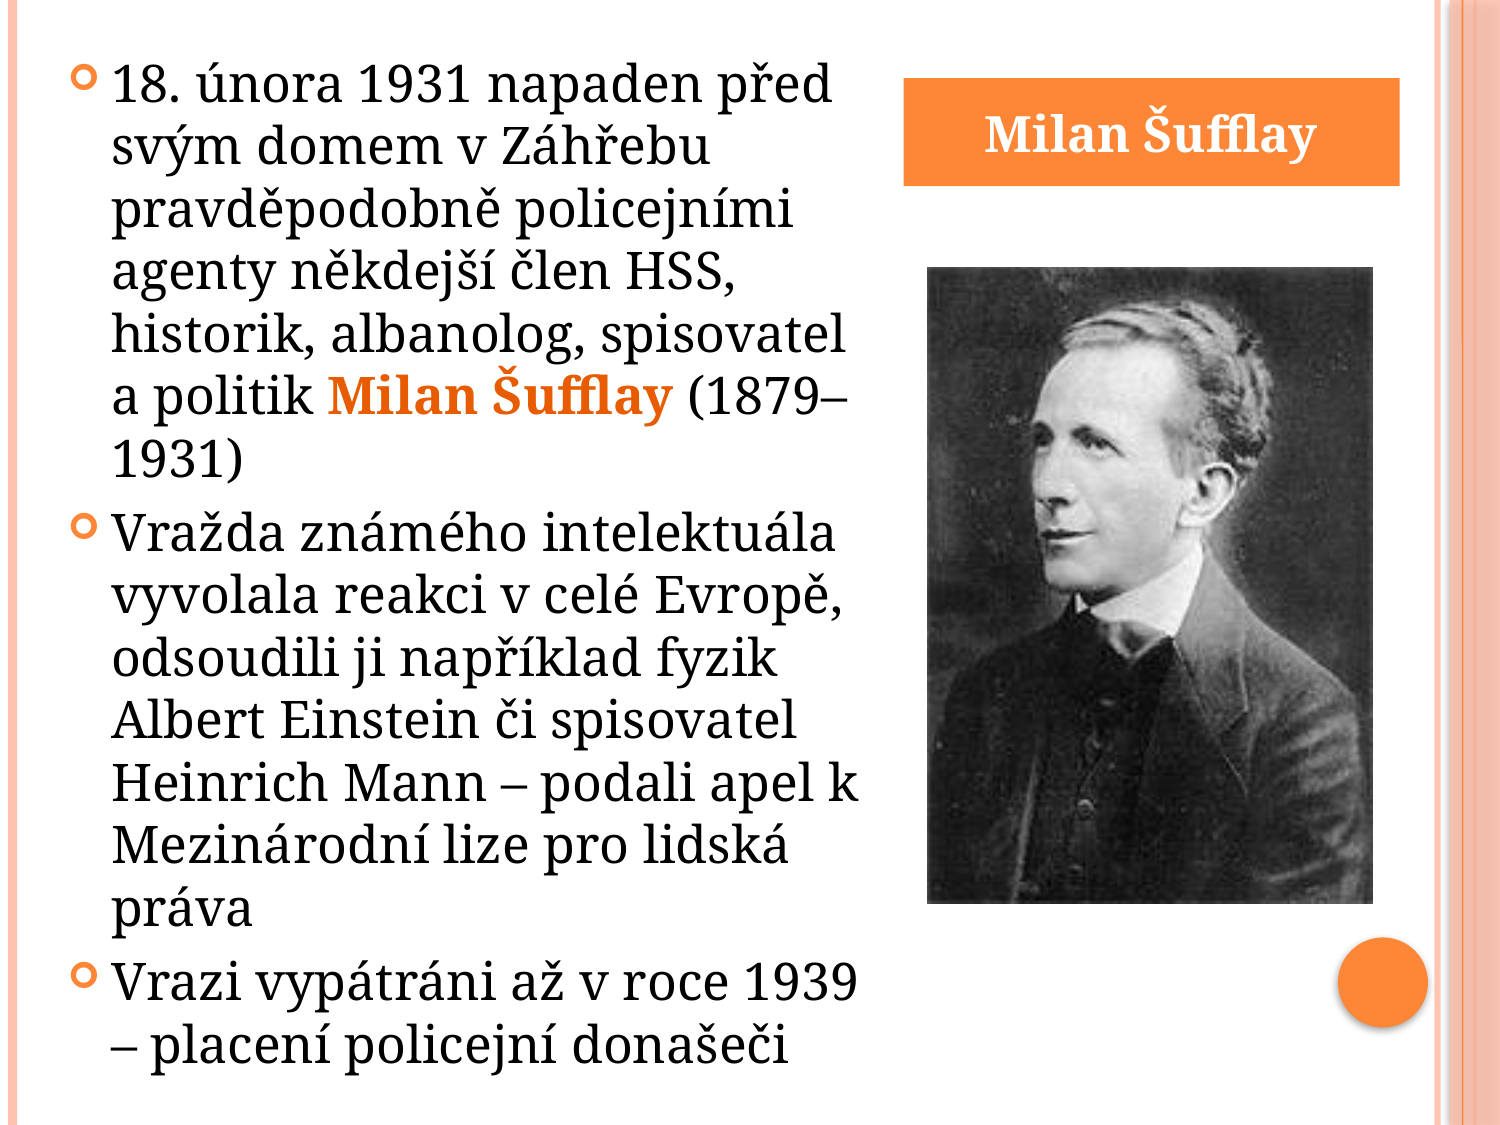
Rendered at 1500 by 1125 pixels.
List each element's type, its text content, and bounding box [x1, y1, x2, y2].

list 18. února 1931 napaden před svým domem v Záhřebu pravděpodobně policejními agenty někdejší člen HSS, historik, albanolog, spisovatel a politik Milan Šufflay (1879–1931) Vražda známého intelektuála vyvolala reakci v celé Evropě, odsoudili ji například fyzik Albert Einstein či spisovatel Heinrich Mann – podali apel k Mezinárodní lize pro lidská práva Vrazi vypátráni až v roce 1939 – placení policejní donašeči [53, 42, 880, 1094]
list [926, 266, 1374, 905]
list Milan Šufflay [903, 78, 1400, 187]
